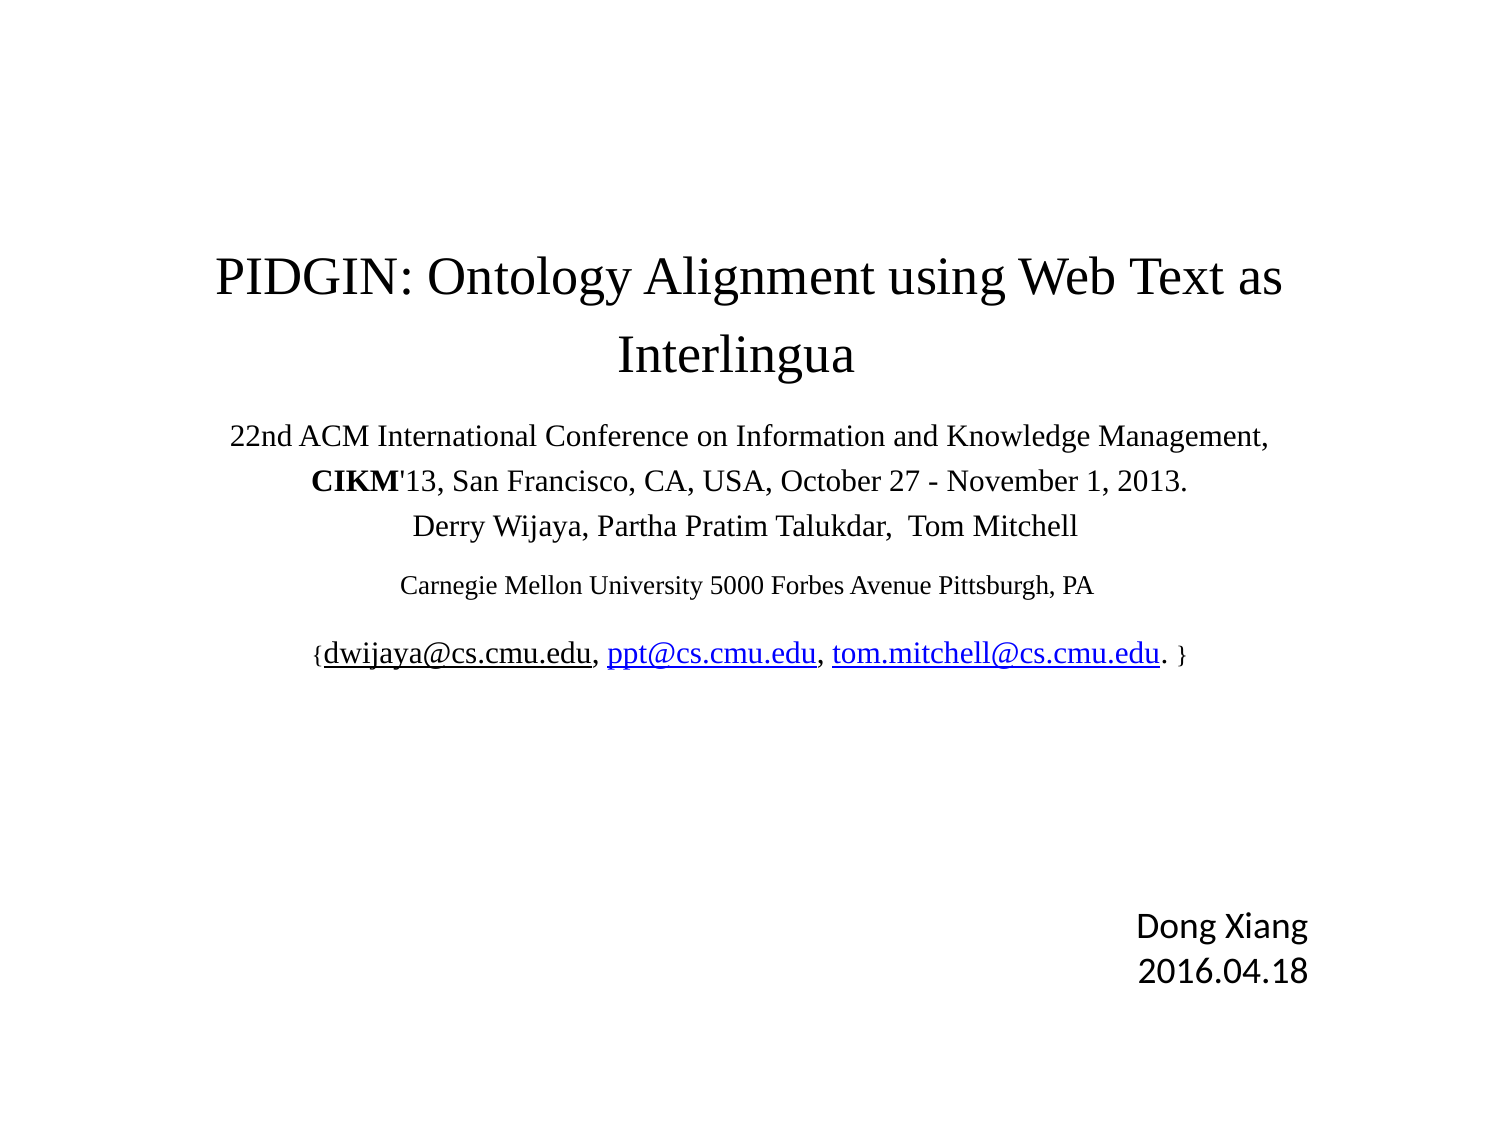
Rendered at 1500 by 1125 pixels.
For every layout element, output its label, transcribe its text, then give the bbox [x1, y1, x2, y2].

text_box PIDGIN: Ontology Alignment using Web Text as Interlingua 22nd ACM International Conference on Information and Knowledge Management, CIKM'13, San Francisco, CA, USA, October 27 - November 1, 2013. Derry Wijaya, Partha Pratim Talukdar, Tom Mitchell Carnegie Mellon University 5000 Forbes Avenue Pittsburgh, PA {dwijaya@cs.cmu.edu, ppt@cs.cmu.edu, tom.mitchell@cs.cmu.edu. } [171, 219, 1329, 678]
text_box Dong Xiang 2016.04.18 [1128, 893, 1317, 999]
